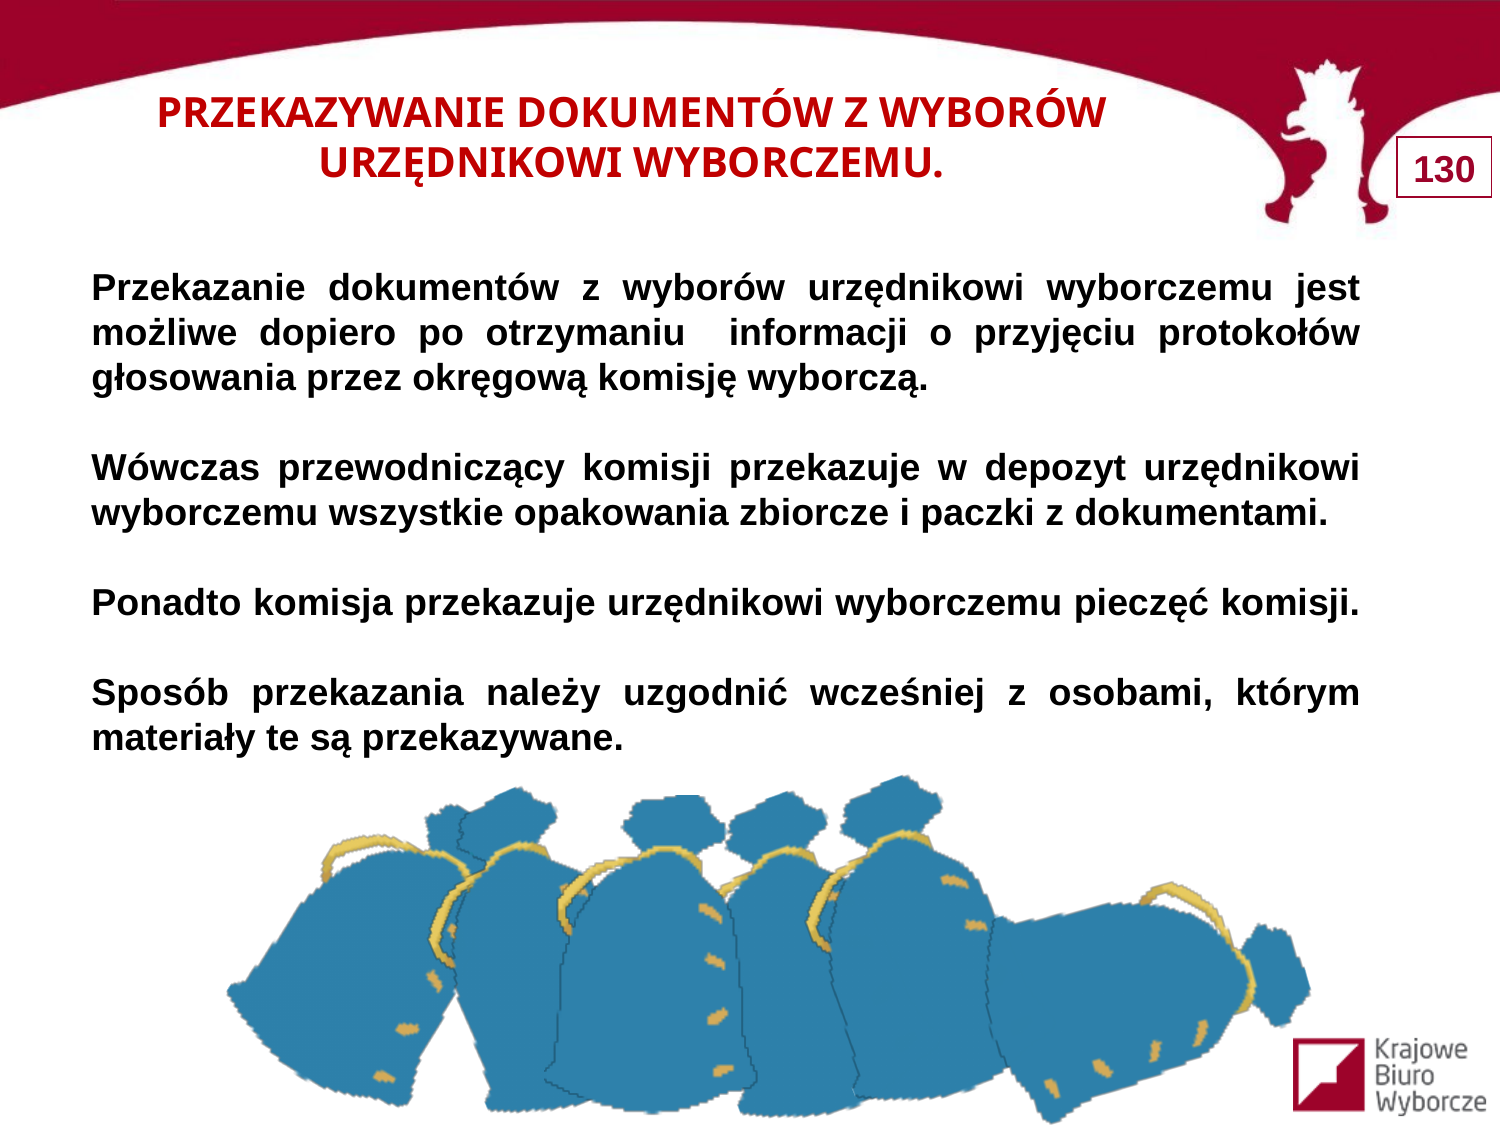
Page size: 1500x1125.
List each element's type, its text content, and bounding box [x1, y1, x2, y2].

picture [209, 750, 1329, 1125]
text_box PRZEKAZYWANIE DOKUMENTÓW Z WYBORÓW URZĘDNIKOWI WYBORCZEMU. [76, 78, 1187, 193]
picture [1293, 1035, 1488, 1118]
picture [0, 0, 1500, 262]
text_box Przekazanie dokumentów z wyborów urzędnikowi wyborczemu jest możliwe dopiero po otrzymaniu informacji o przyjęciu protokołów głosowania przez okręgową komisję wyborczą. Wówczas przewodniczący komisji przekazuje w depozyt urzędnikowi wyborczemu wszystkie opakowania zbiorcze i paczki z dokumentami. Ponadto komisja przekazuje urzędnikowi wyborczemu pieczęć komisji. Sposób przekazania należy uzgodnić wcześniej z osobami, którym materiały te są przekazywane. [76, 255, 1377, 766]
